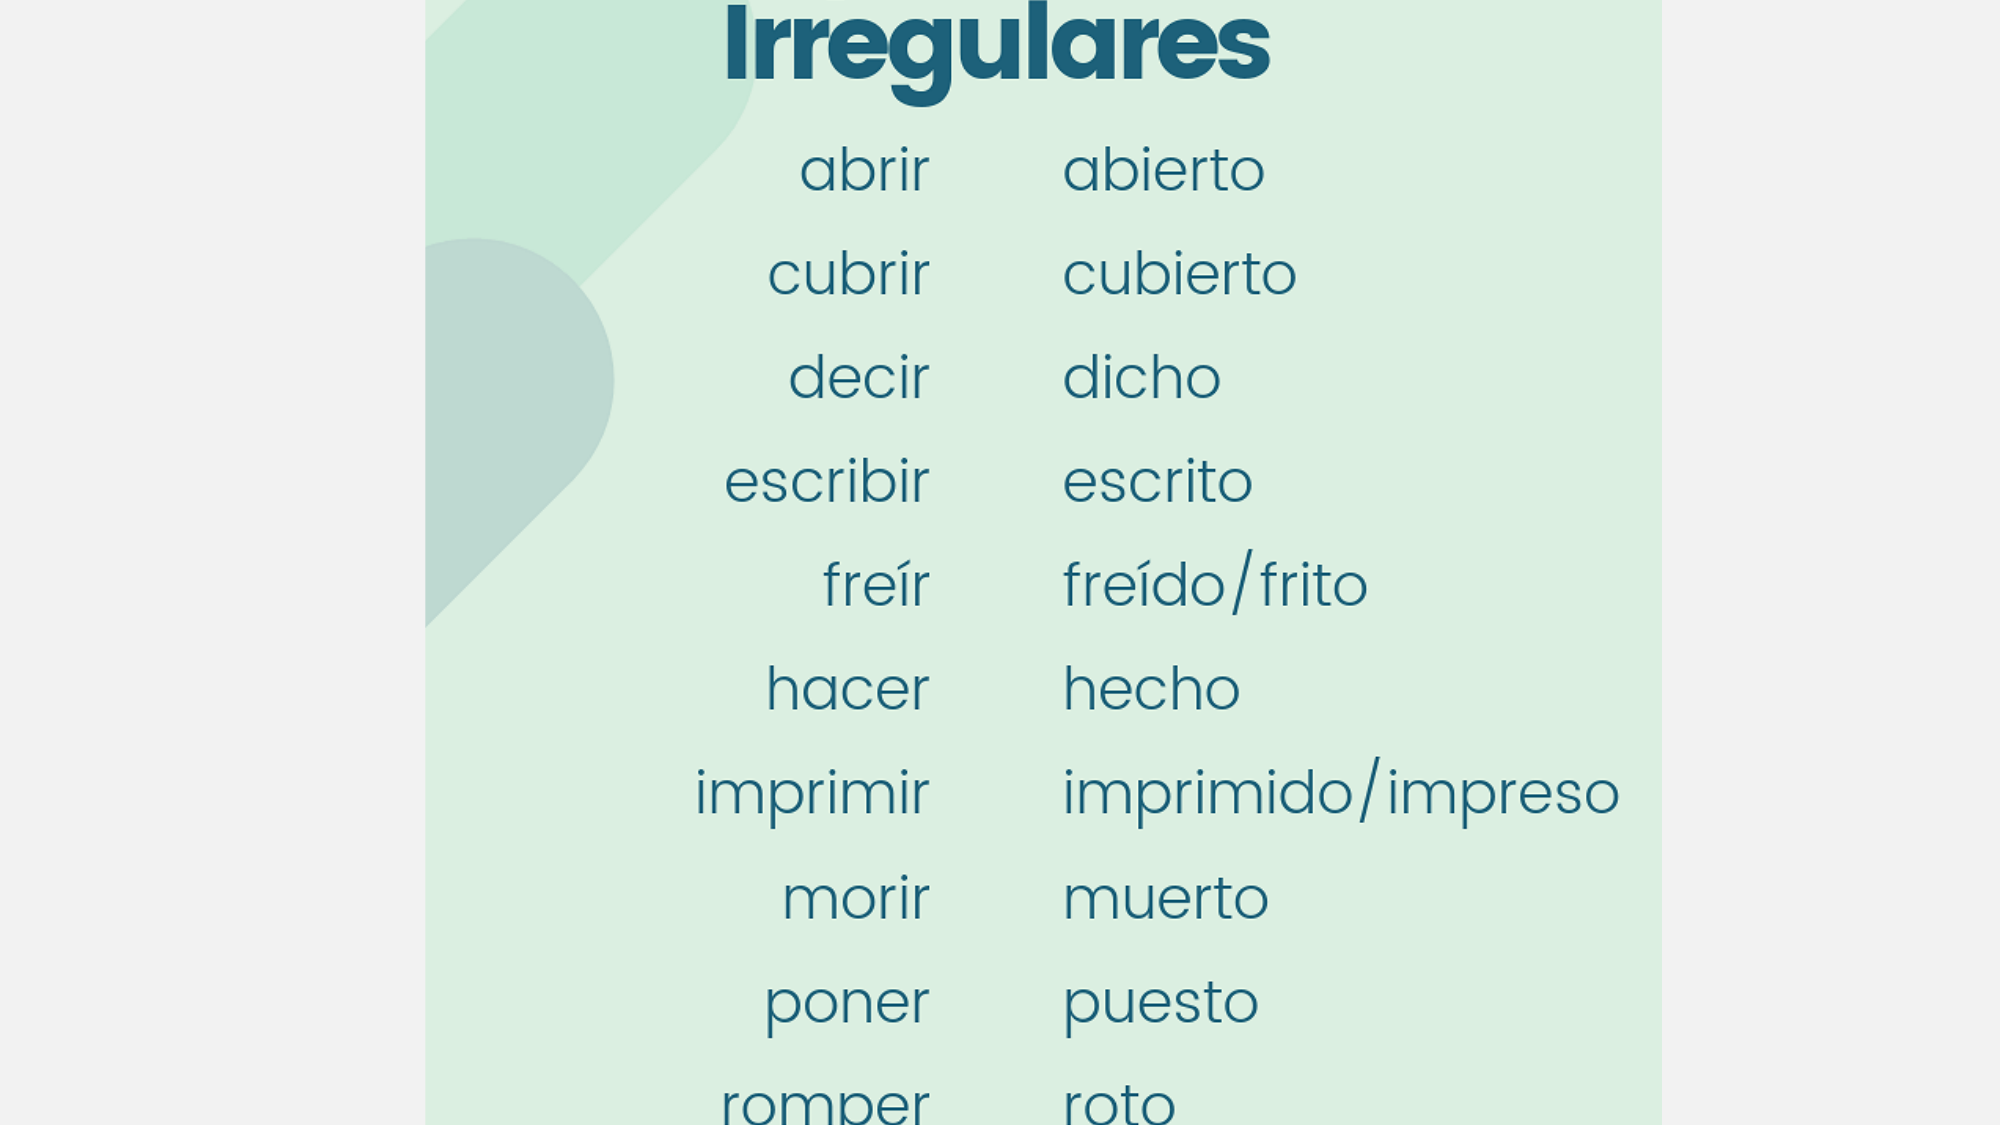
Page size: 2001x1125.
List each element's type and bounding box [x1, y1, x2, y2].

picture [425, 0, 1662, 1125]
